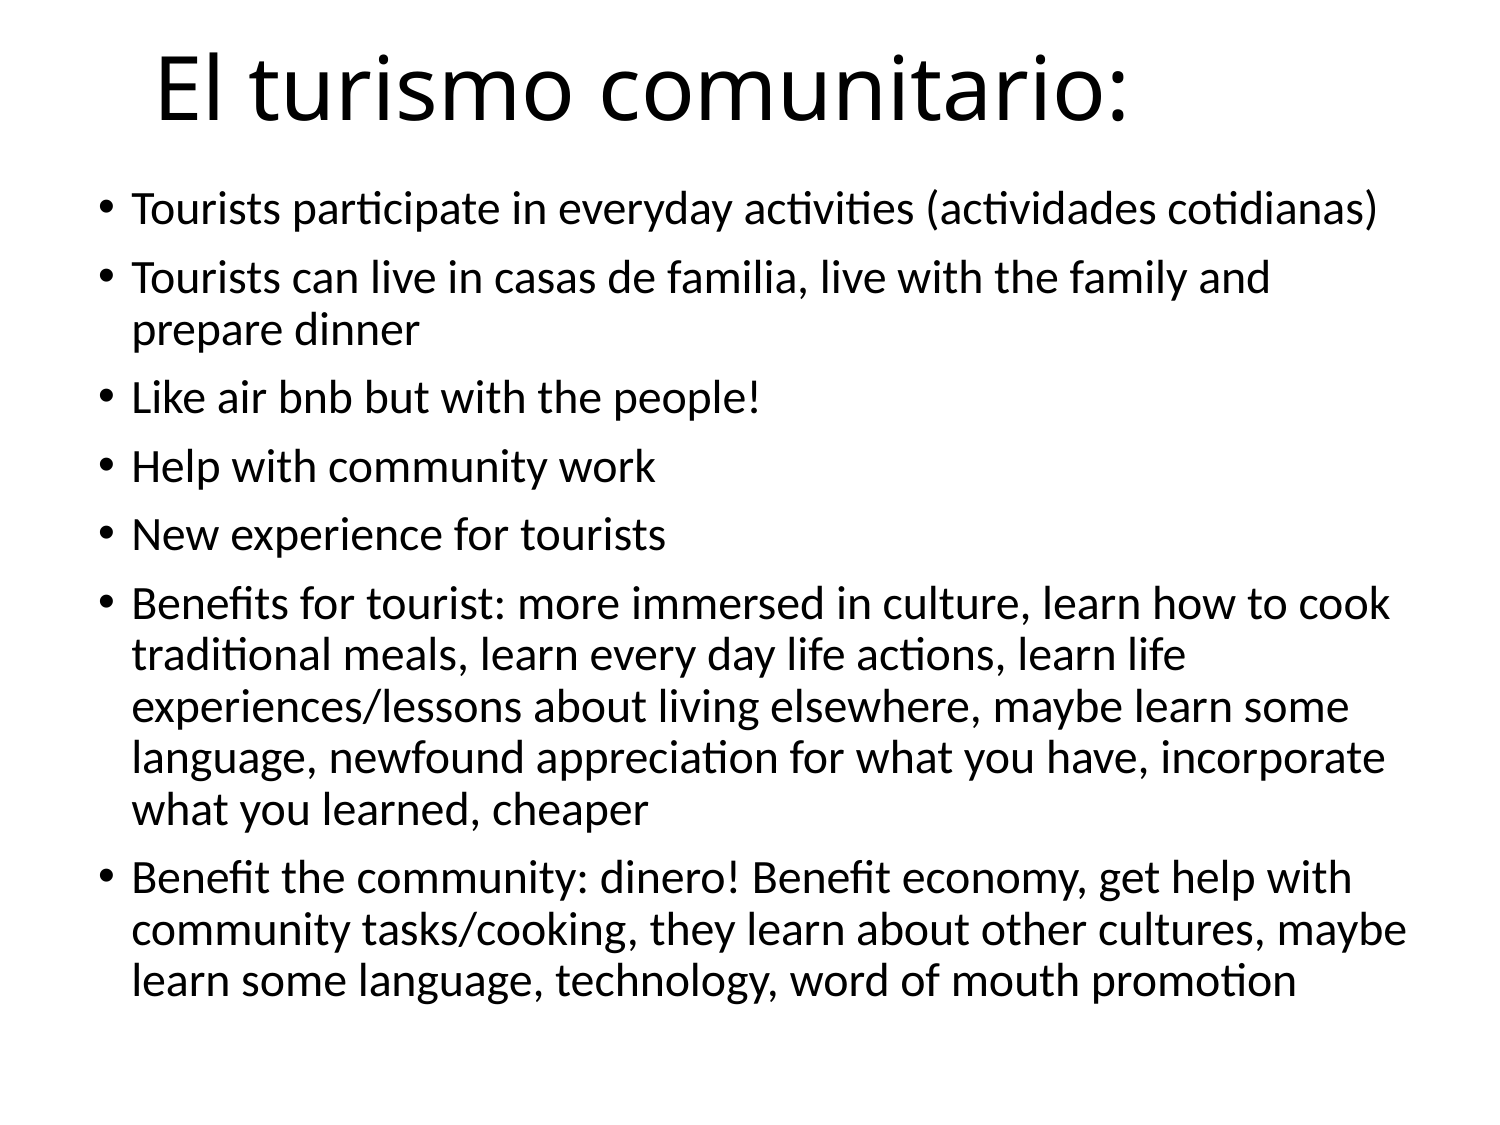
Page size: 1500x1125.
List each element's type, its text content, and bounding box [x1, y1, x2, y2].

title El turismo comunitario: [138, 36, 1295, 148]
list Tourists participate in everyday activities (actividades cotidianas) Tourists can live in casas de familia, live with the family and prepare dinner Like air bnb but with the people! Help with community work New experience for tourists Benefits for tourist: more immersed in culture, learn how to cook traditional meals, learn every day life actions, learn life experiences/lessons about living elsewhere, maybe learn some language, newfound appreciation for what you have, incorporate what you learned, cheaper Benefit the community: dinero! Benefit economy, get help with community tasks/cooking, they learn about other cultures, maybe learn some language, technology, word of mouth promotion [83, 176, 1428, 1074]
